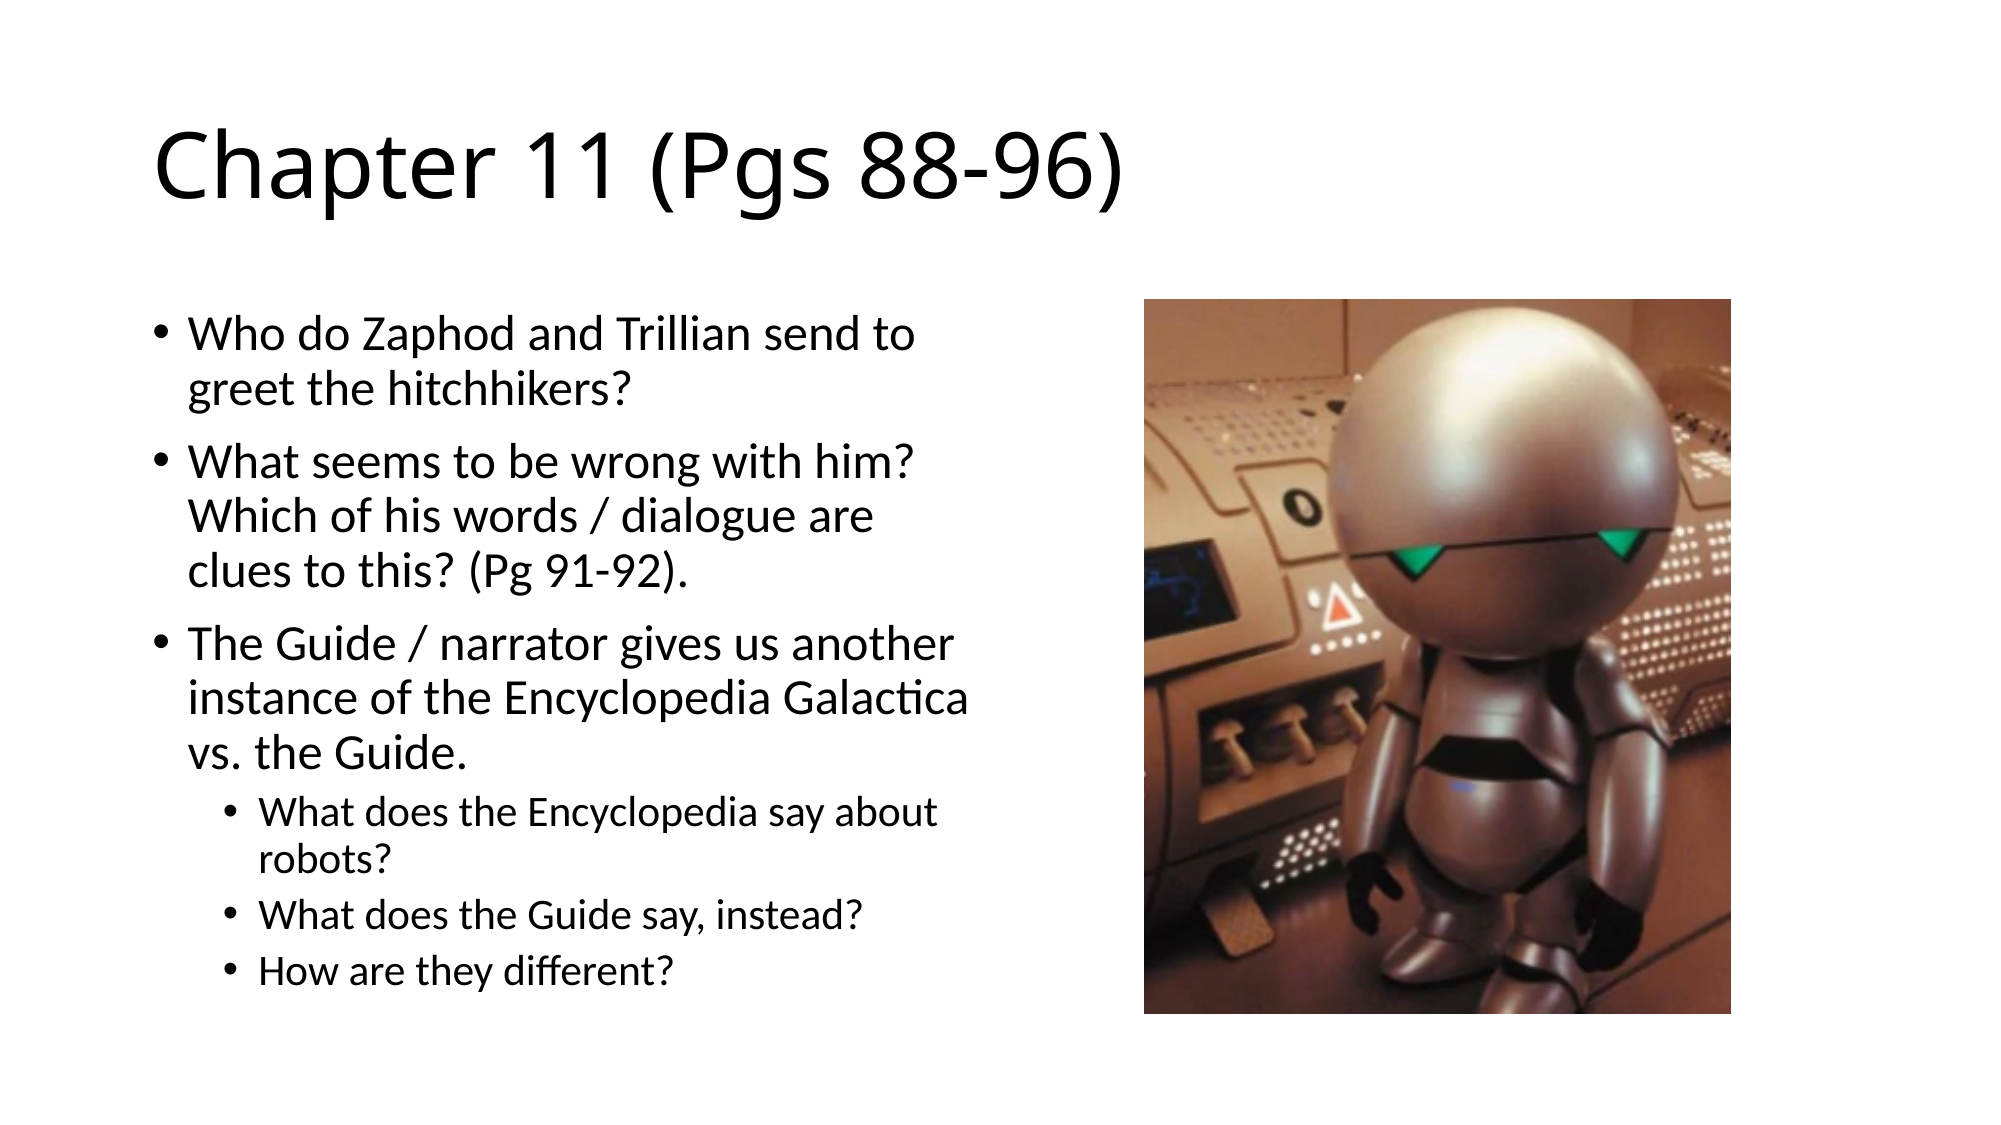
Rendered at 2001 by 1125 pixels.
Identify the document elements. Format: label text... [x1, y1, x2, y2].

list Who do Zaphod and Trillian send to greet the hitchhikers? What seems to be wrong with him? Which of his words / dialogue are clues to this? (Pg 91-92). The Guide / narrator gives us another instance of the Encyclopedia Galactica vs. the Guide. What does the Encyclopedia say about robots? What does the Guide say, instead? How are they different? [137, 299, 988, 1014]
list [1144, 299, 1731, 1014]
title Chapter 11 (Pgs 88-96) [137, 59, 1863, 278]
